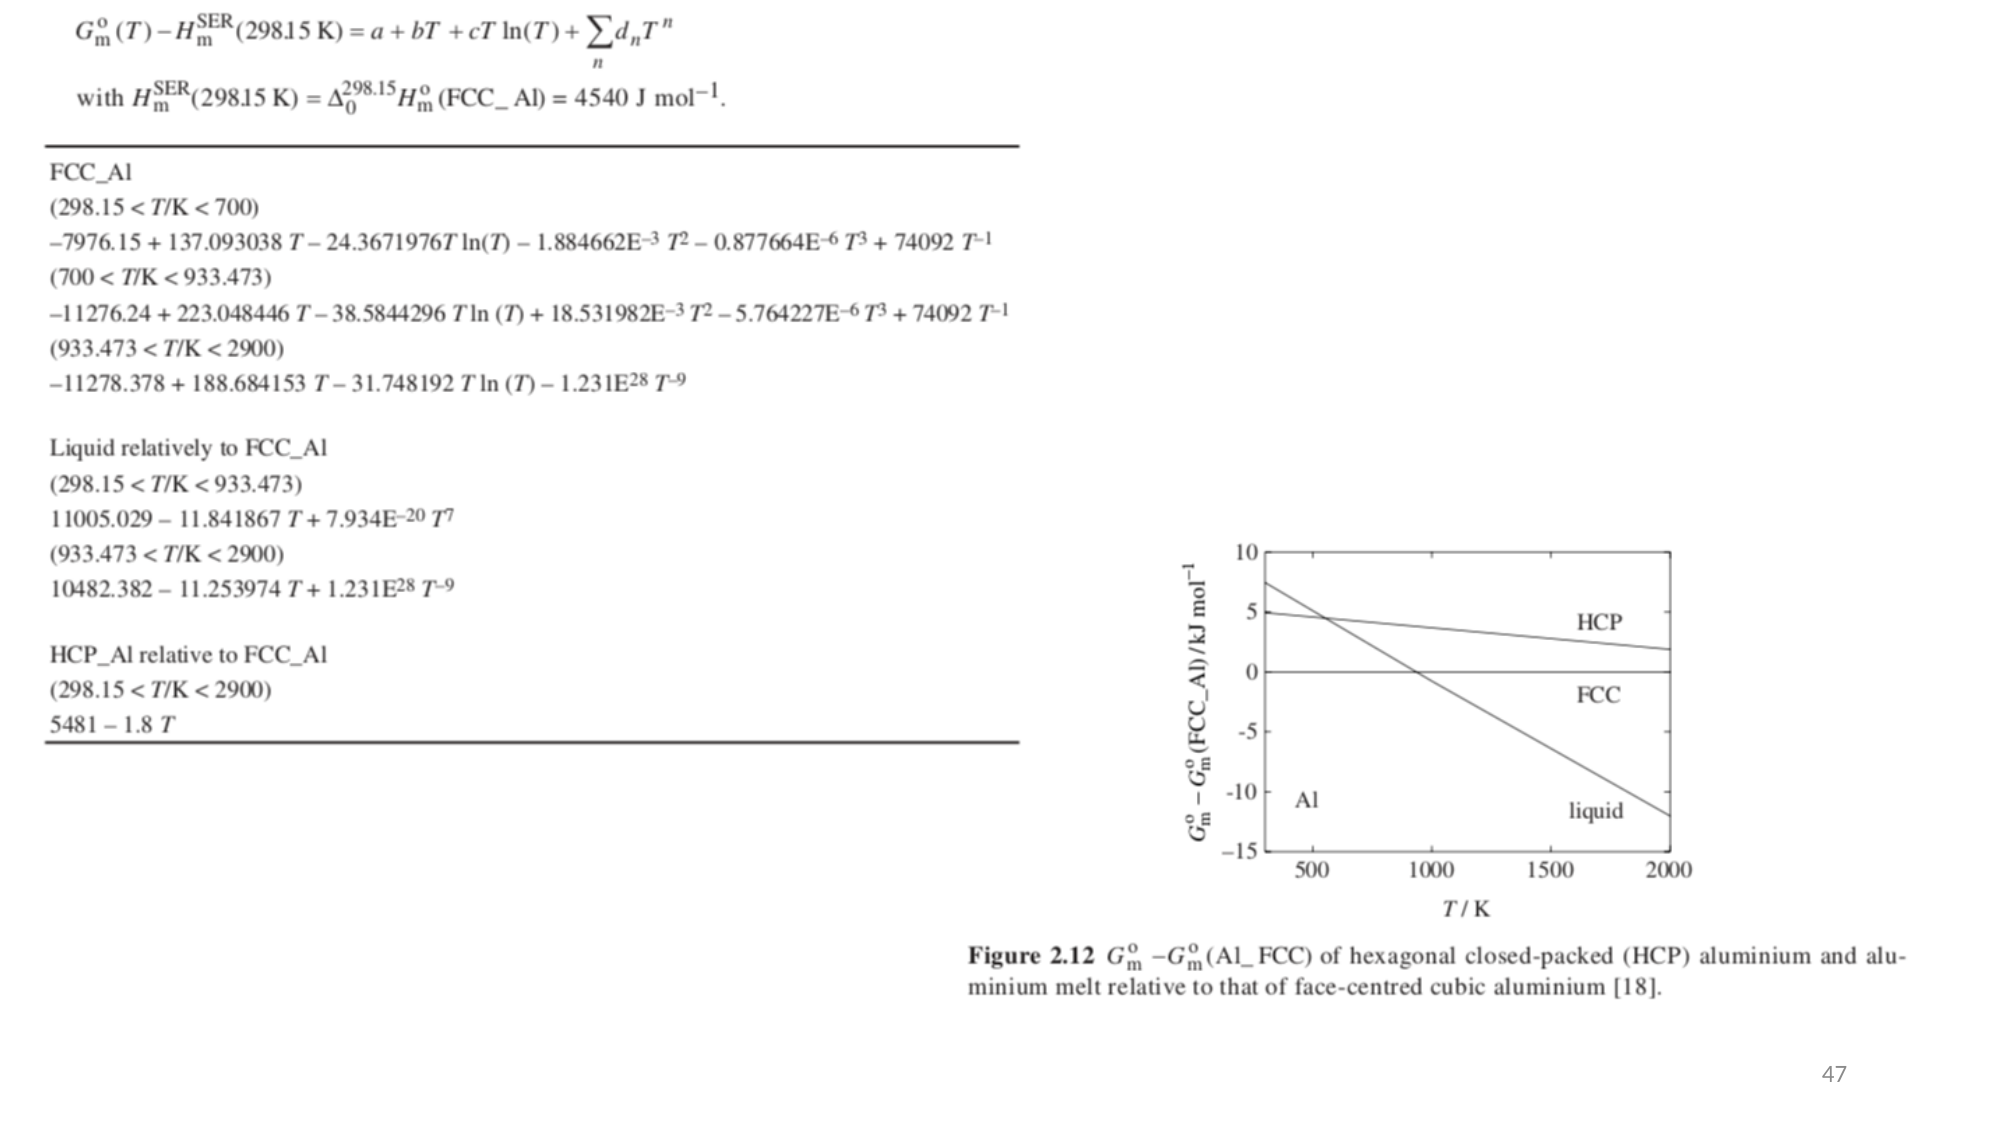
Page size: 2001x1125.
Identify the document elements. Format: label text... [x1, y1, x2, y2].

picture [41, 0, 1918, 1006]
slide_number 47 [1412, 1042, 1863, 1103]
